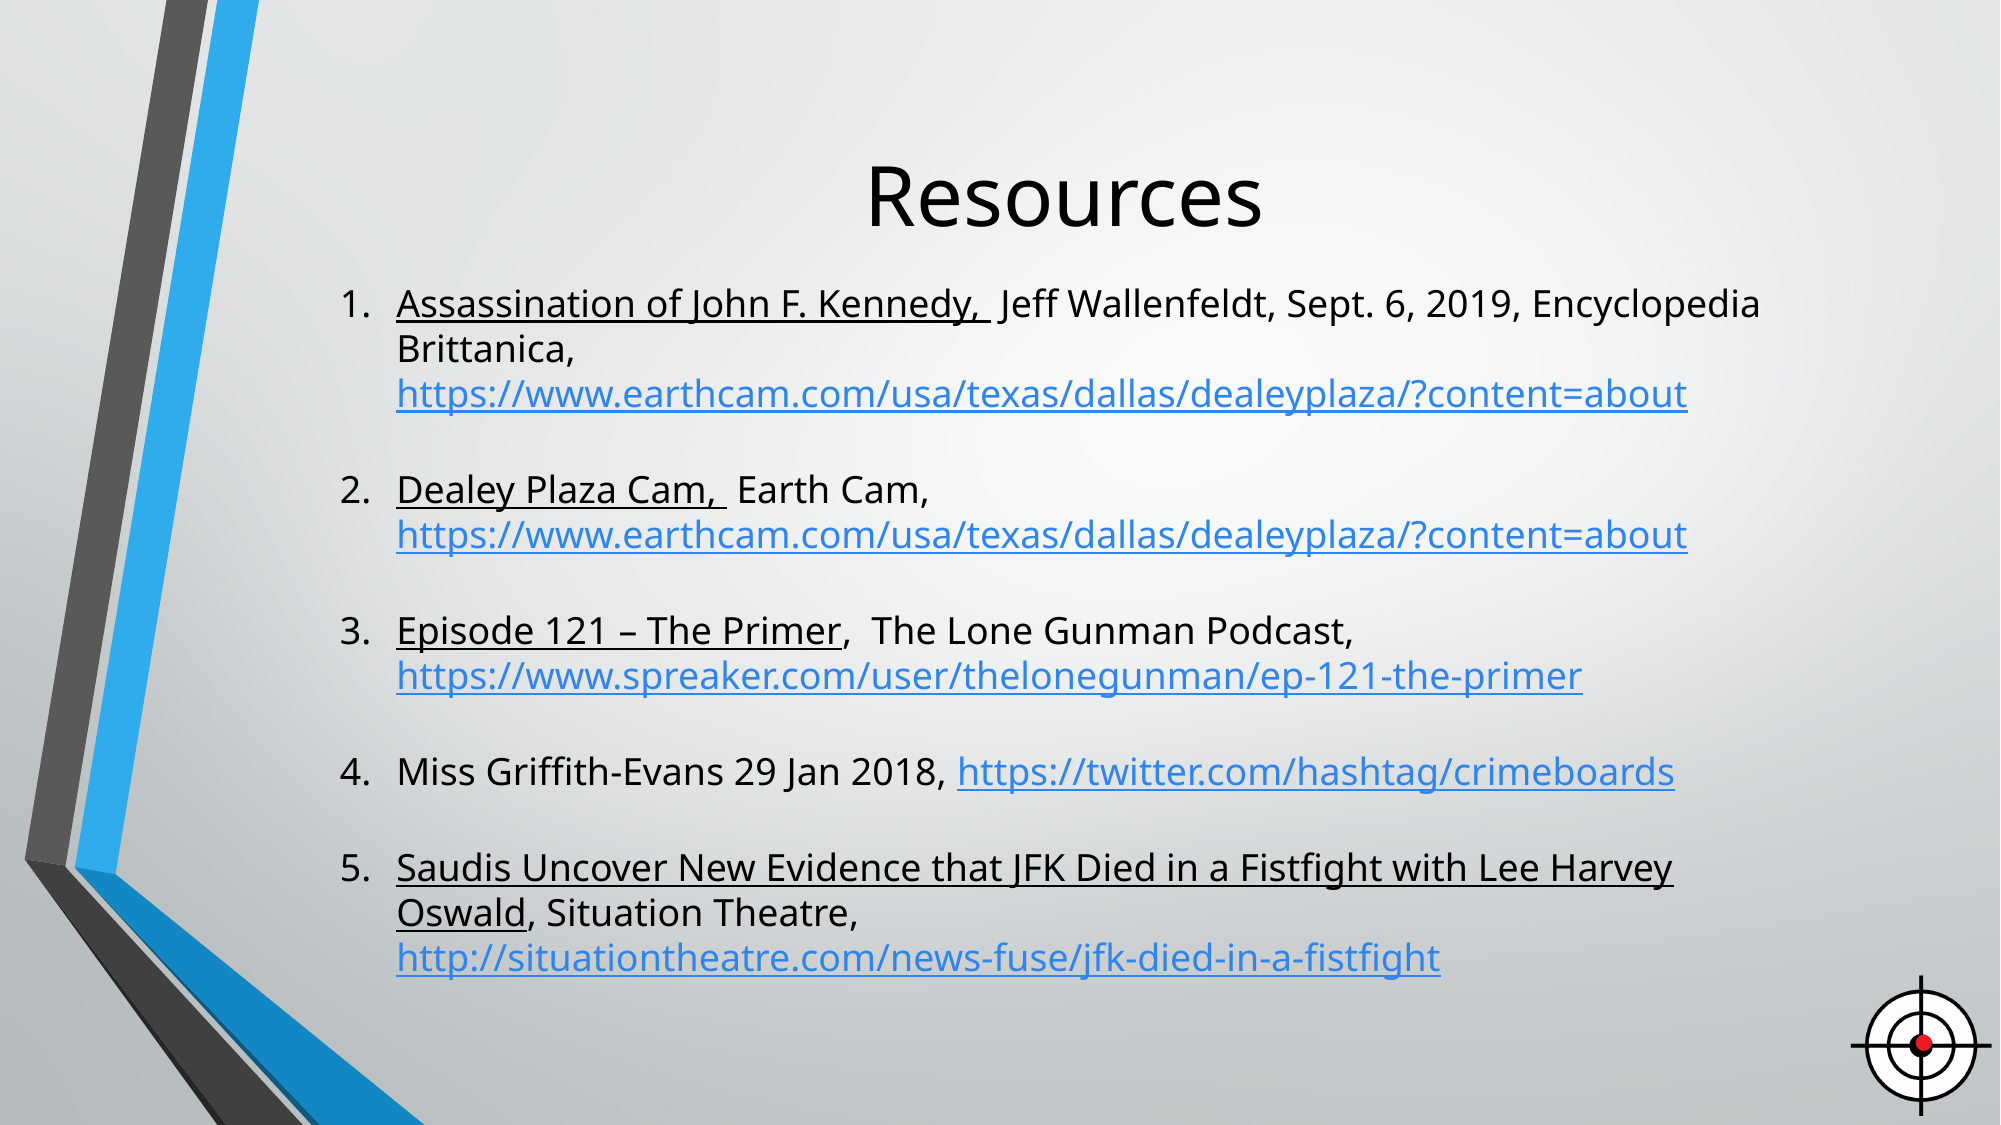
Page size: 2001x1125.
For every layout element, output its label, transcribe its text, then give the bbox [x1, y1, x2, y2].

title Resources [243, 112, 1887, 273]
text_box Assassination of John F. Kennedy, Jeff Wallenfeldt, Sept. 6, 2019, Encyclopedia Brittanica, https://www.earthcam.com/usa/texas/dallas/dealeyplaza/?content=about Dealey Plaza Cam, Earth Cam, https://www.earthcam.com/usa/texas/dallas/dealeyplaza/?content=about Episode 121 – The Primer, The Lone Gunman Podcast, https://www.spreaker.com/user/thelonegunman/ep-121-the-primer Miss Griffith-Evans 29 Jan 2018, https://twitter.com/hashtag/crimeboards Saudis Uncover New Evidence that JFK Died in a Fistfight with Lee Harvey Oswald, Situation Theatre, http://situationtheatre.com/news-fuse/jfk-died-in-a-fistfight [325, 272, 1834, 1083]
picture [1842, 965, 2000, 1125]
